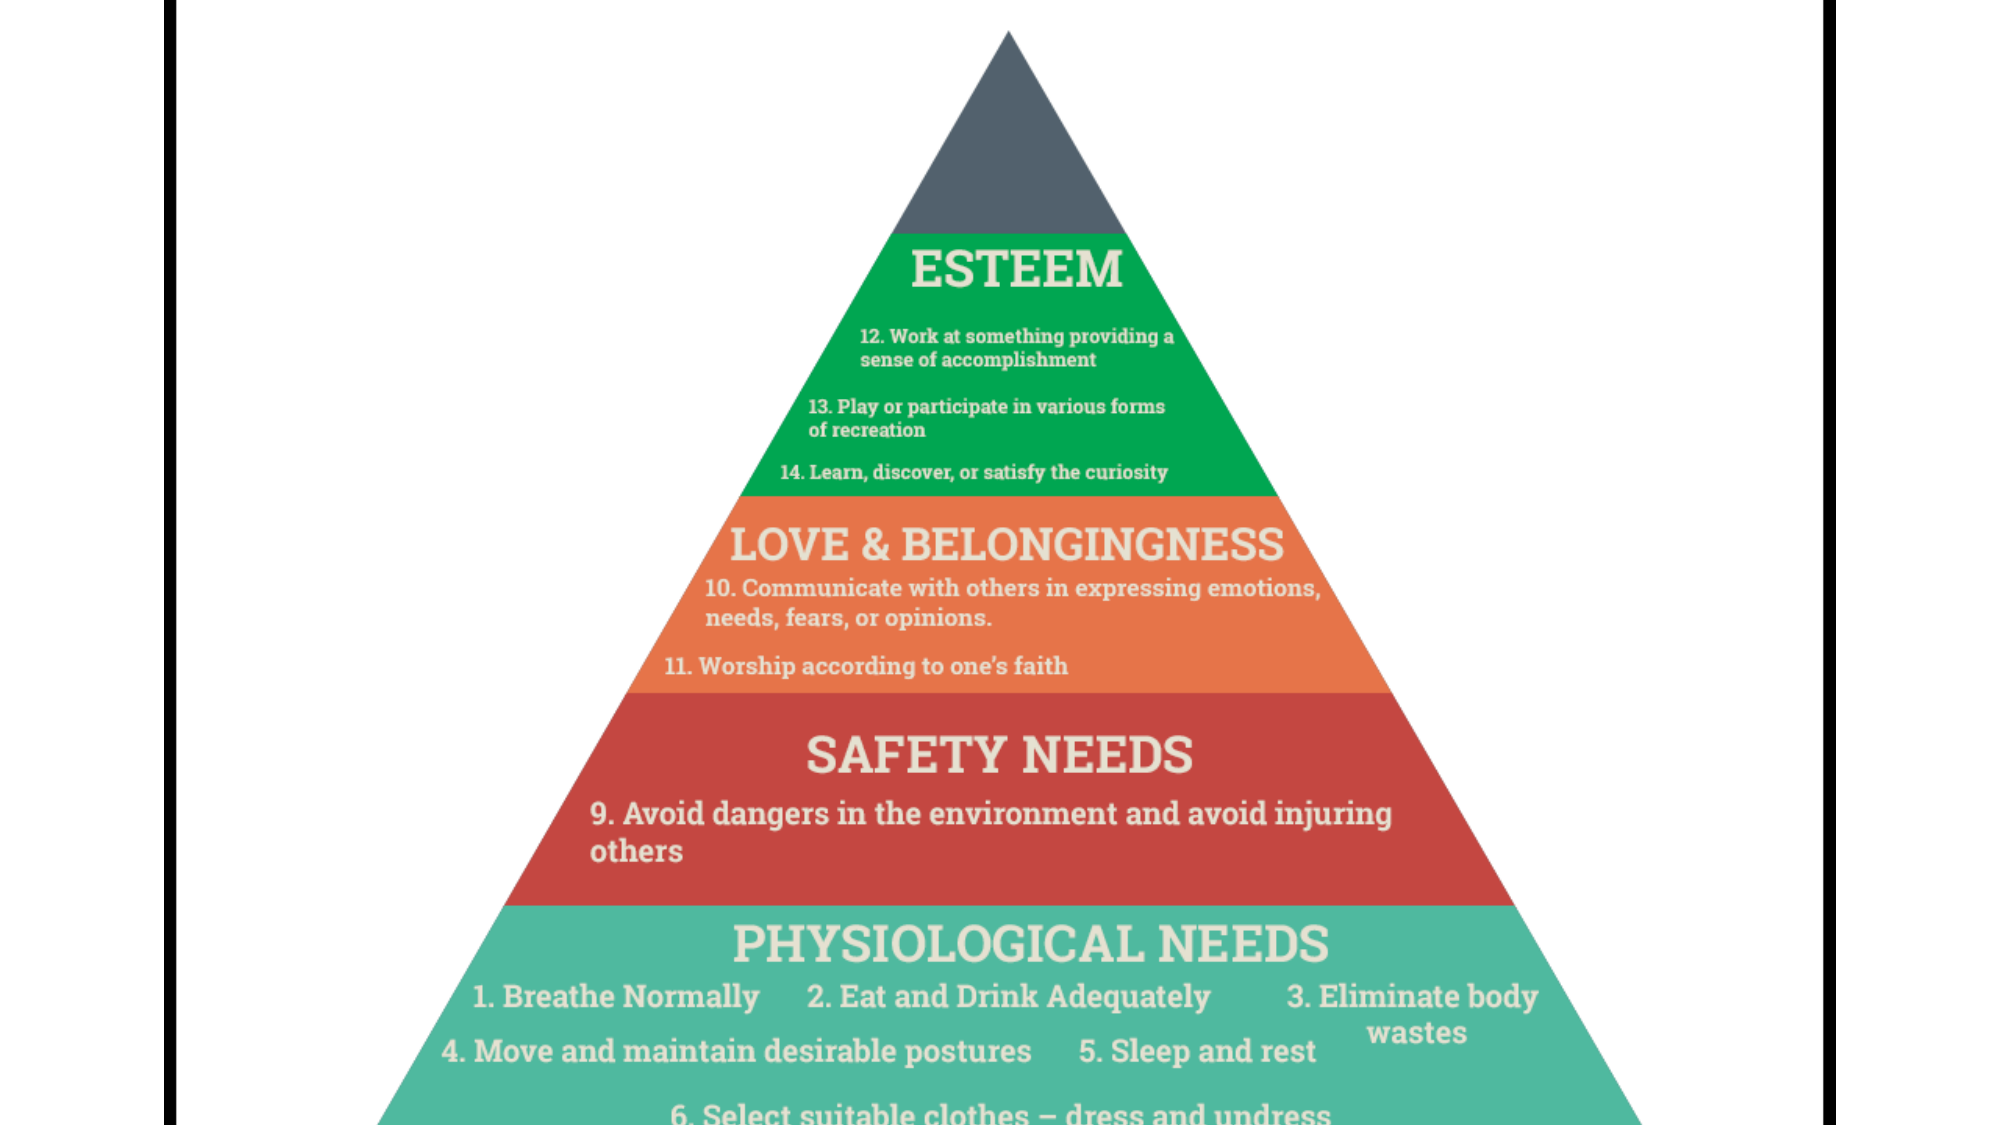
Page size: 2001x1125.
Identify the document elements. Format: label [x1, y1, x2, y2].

picture [163, 0, 1836, 1125]
